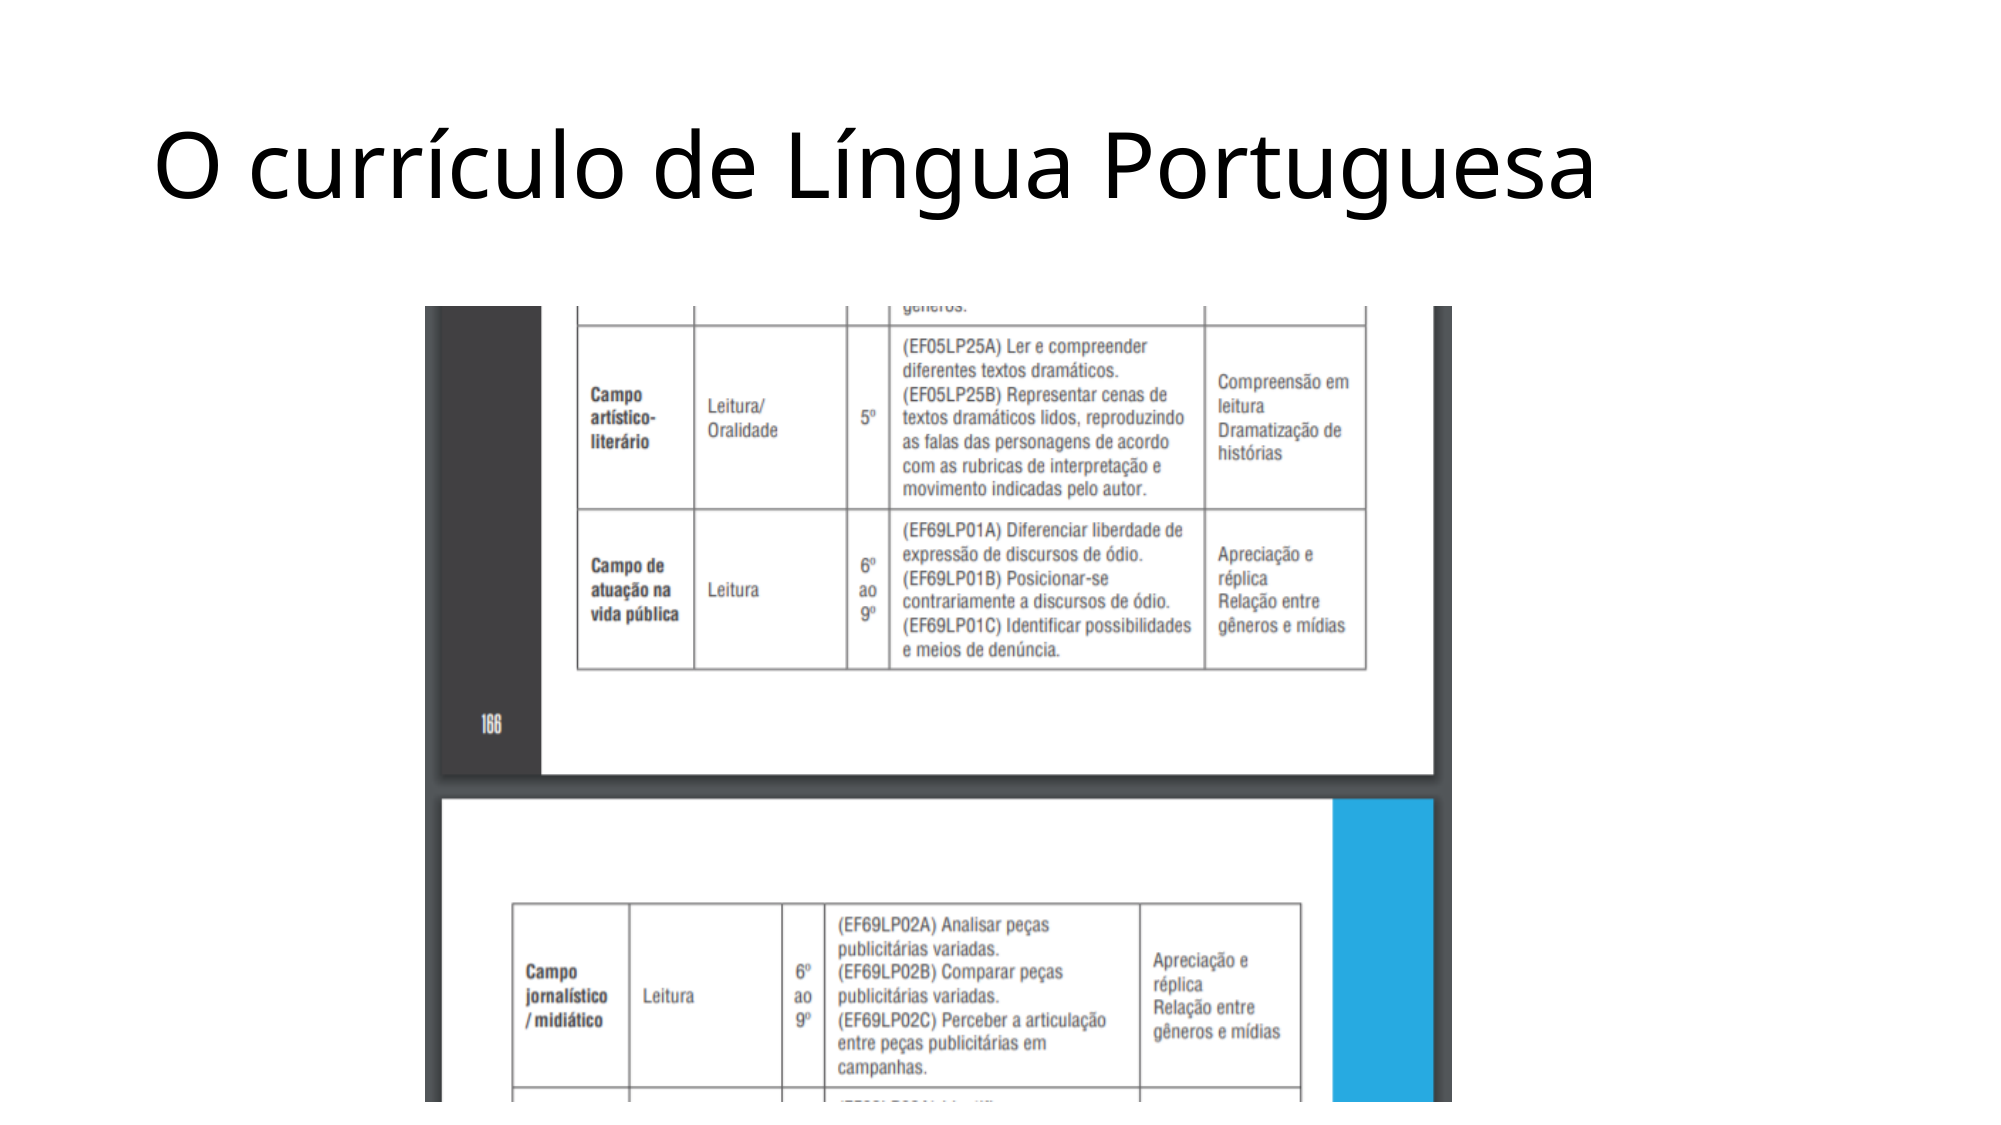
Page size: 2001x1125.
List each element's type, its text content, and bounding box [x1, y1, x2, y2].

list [425, 306, 1452, 1102]
title O currículo de Língua Portuguesa [137, 59, 1863, 278]
